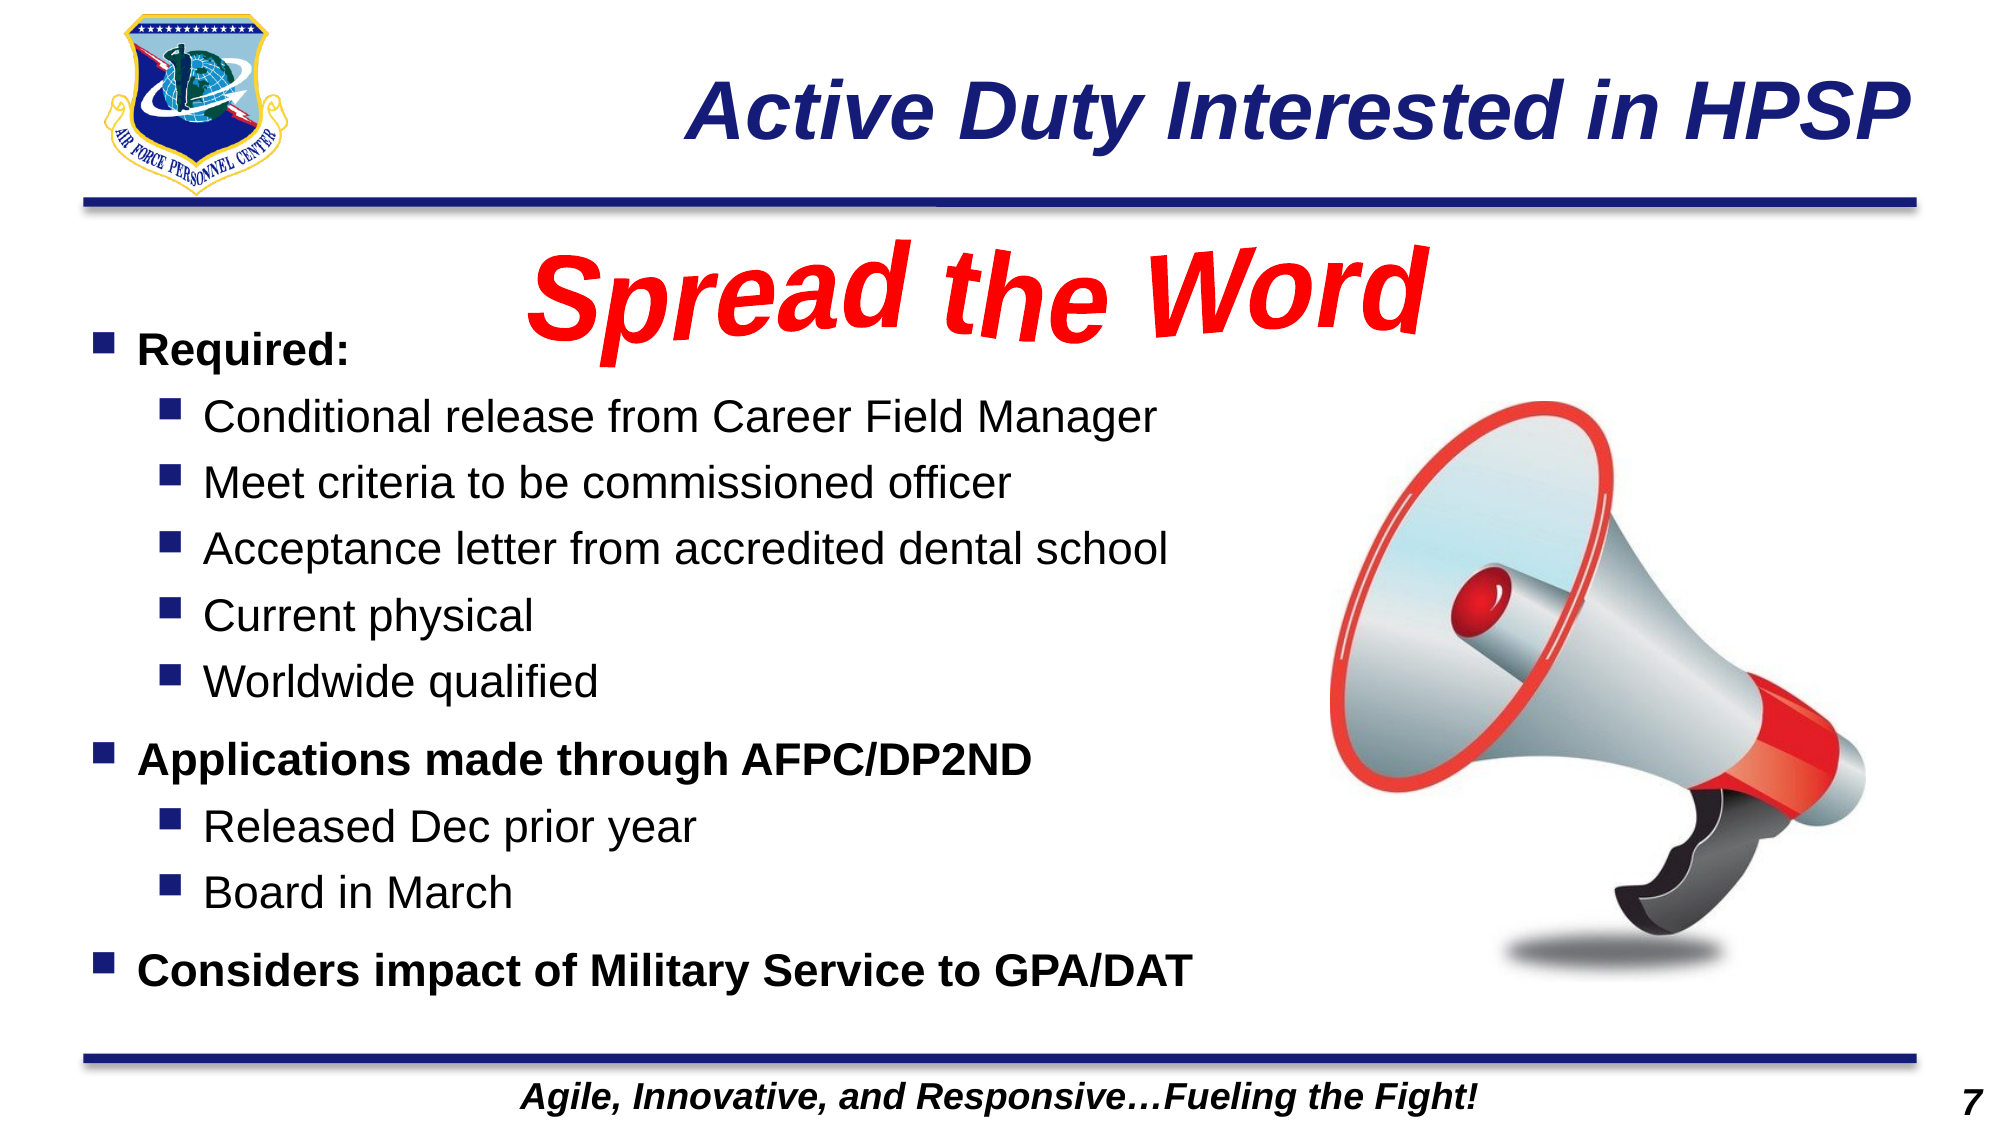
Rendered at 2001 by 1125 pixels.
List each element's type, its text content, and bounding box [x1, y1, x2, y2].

picture [104, 14, 288, 199]
picture [1329, 401, 1867, 983]
title Active Duty Interested in HPSP [363, 12, 1927, 200]
slide_number 7 [1746, 1070, 1998, 1121]
text_box [975, 537, 1688, 1125]
text_box Required: Conditional release from Career Field Manager Meet criteria to be commissioned officer Acceptance letter from accredited dental school Current physical Worldwide qualified Applications made through AFPC/DP2ND Released Dec prior year Board in March Considers impact of Military Service to GPA/DAT [74, 312, 1939, 1016]
